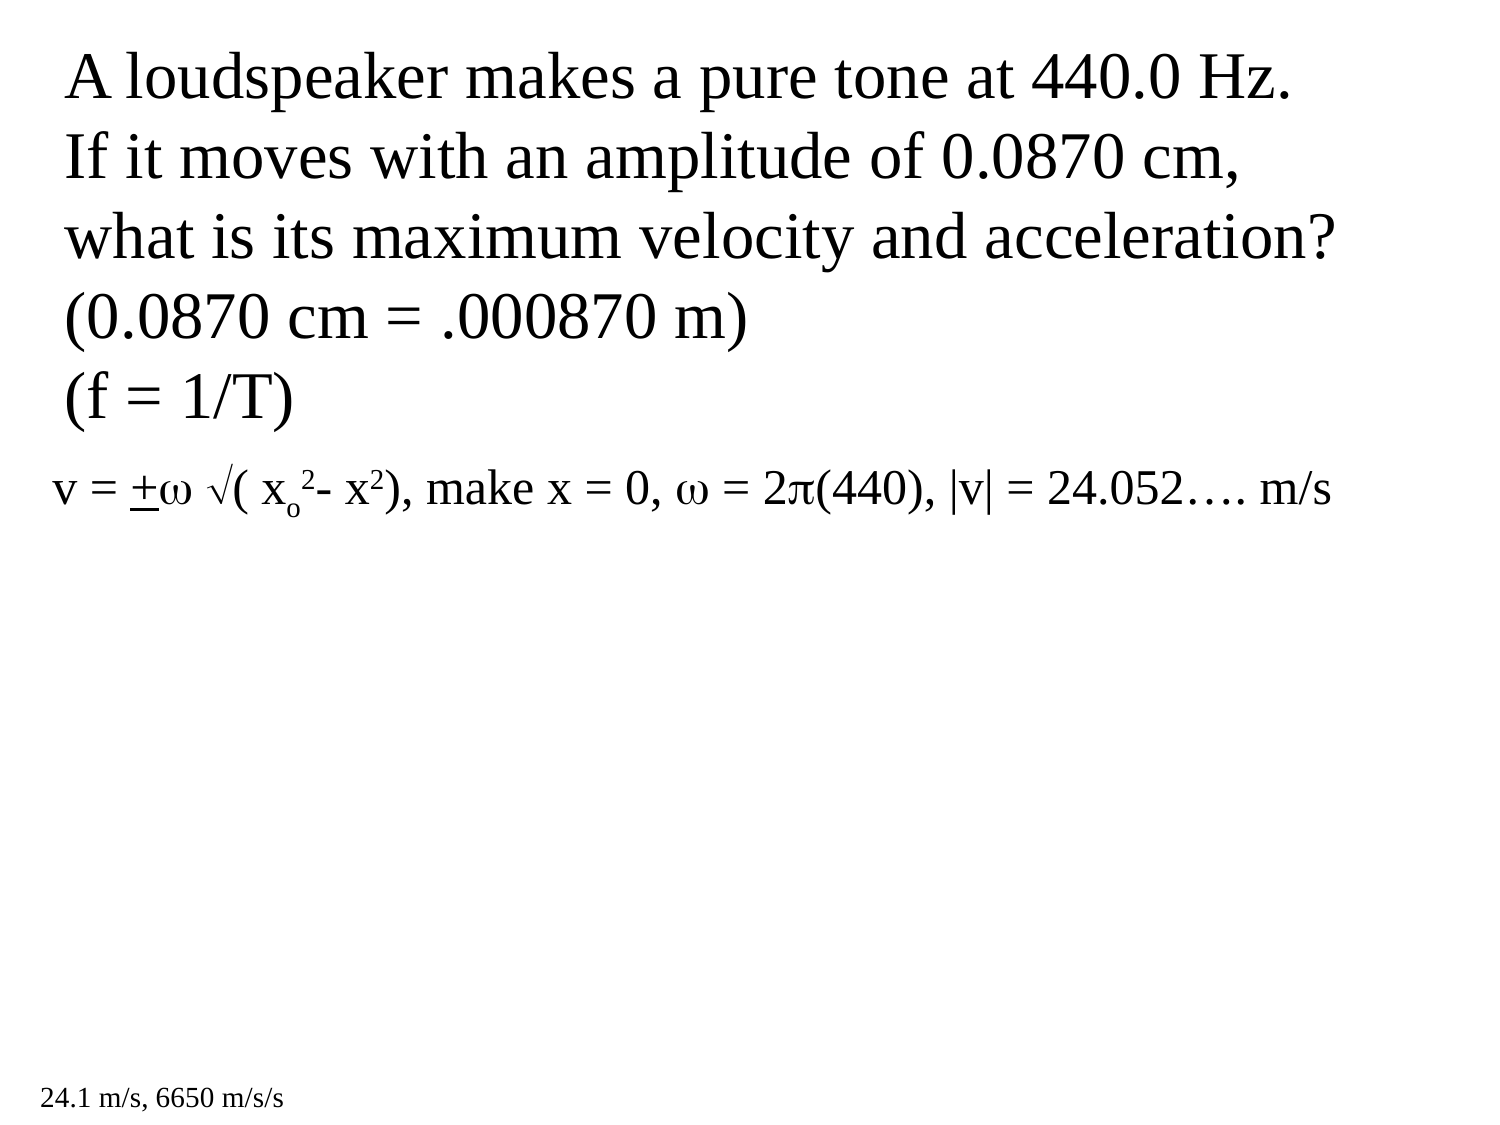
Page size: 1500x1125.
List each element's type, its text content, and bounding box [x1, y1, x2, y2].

text_box v = + ( xo2- x2), make x = 0,  = 2(440), |v| = 24.052…. m/s [37, 447, 1463, 531]
text_box A loudspeaker makes a pure tone at 440.0 Hz. If it moves with an amplitude of 0.0870 cm, what is its maximum velocity and acceleration? (0.0870 cm = .000870 m) (f = 1/T) [50, 24, 1378, 440]
text_box 24.1 m/s, 6650 m/s/s [25, 1070, 300, 1121]
